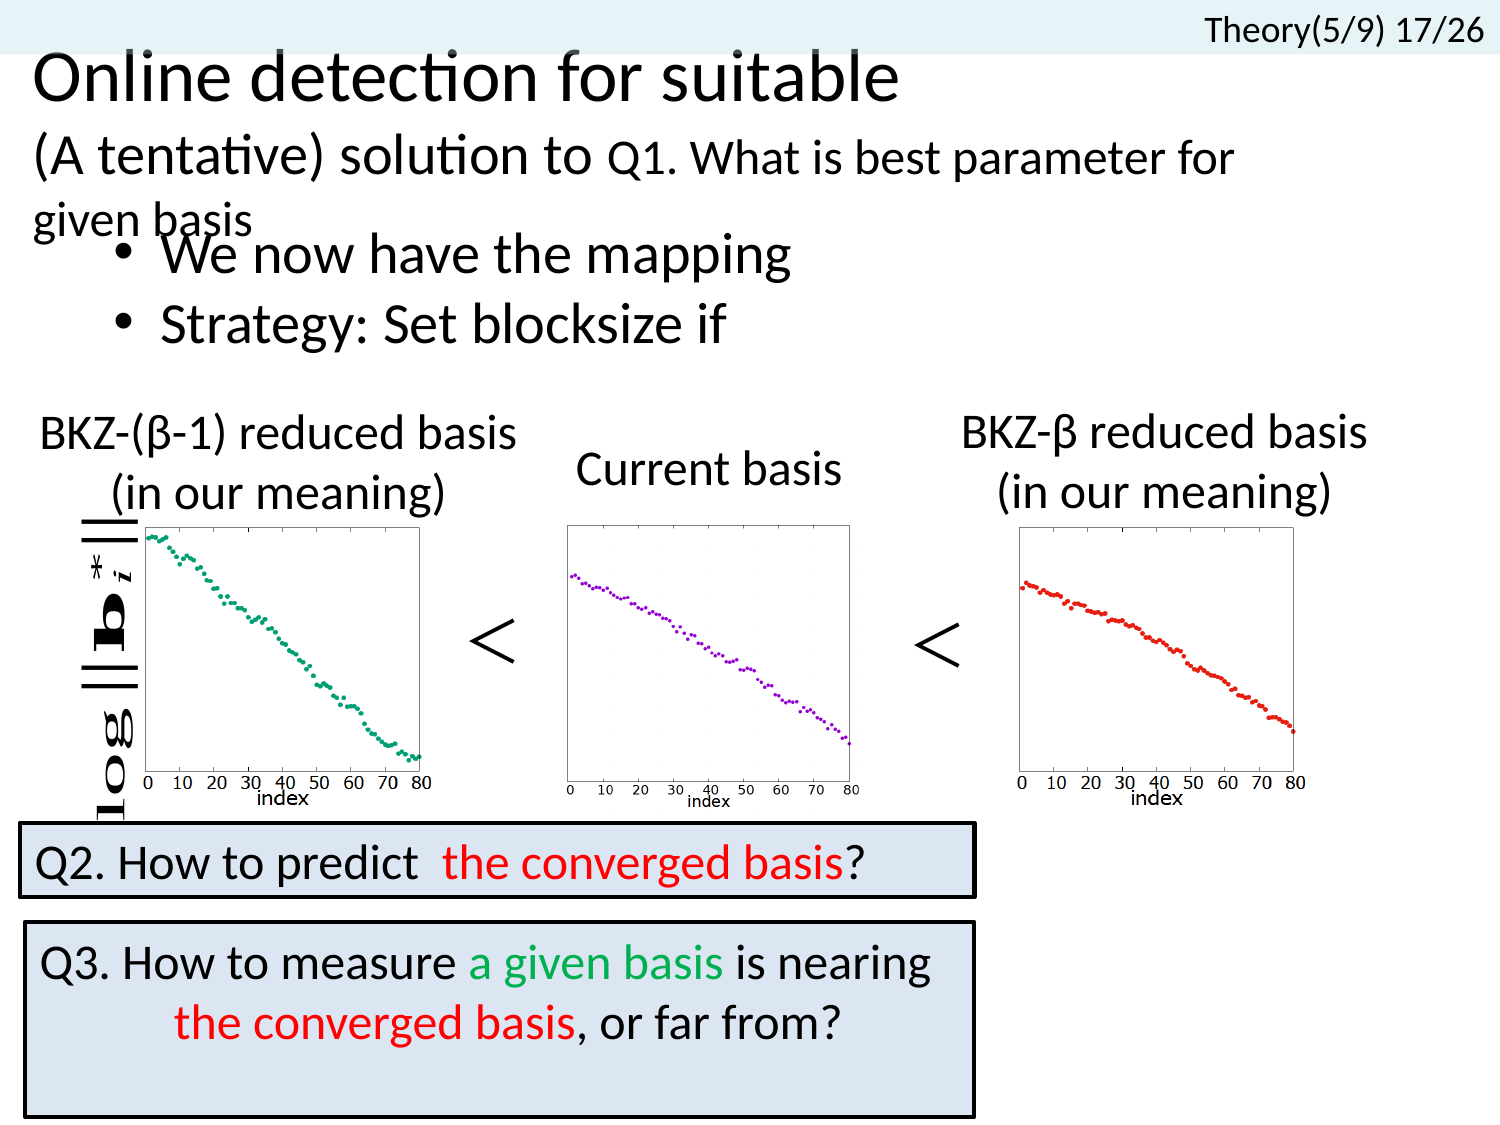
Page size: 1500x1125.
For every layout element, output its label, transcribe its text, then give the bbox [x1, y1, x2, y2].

text_box Current basis [561, 427, 915, 503]
picture [1011, 518, 1308, 815]
picture [562, 518, 859, 815]
text_box ＜ [448, 598, 551, 683]
text_box Q3. How to measure a given basis is nearing the converged basis, or far from? [24, 921, 975, 1117]
text_box Q2. How to predict the converged basis? [19, 822, 975, 898]
text_box ＜ [893, 601, 996, 687]
picture [137, 518, 433, 815]
text_box Theory(5/9) 17/26 [0, 0, 1500, 57]
text_box BKZ-(β-1) reduced basis (in our meaning) [5, 392, 551, 527]
text_box BKZ-β reduced basis (in our meaning) [915, 391, 1414, 527]
